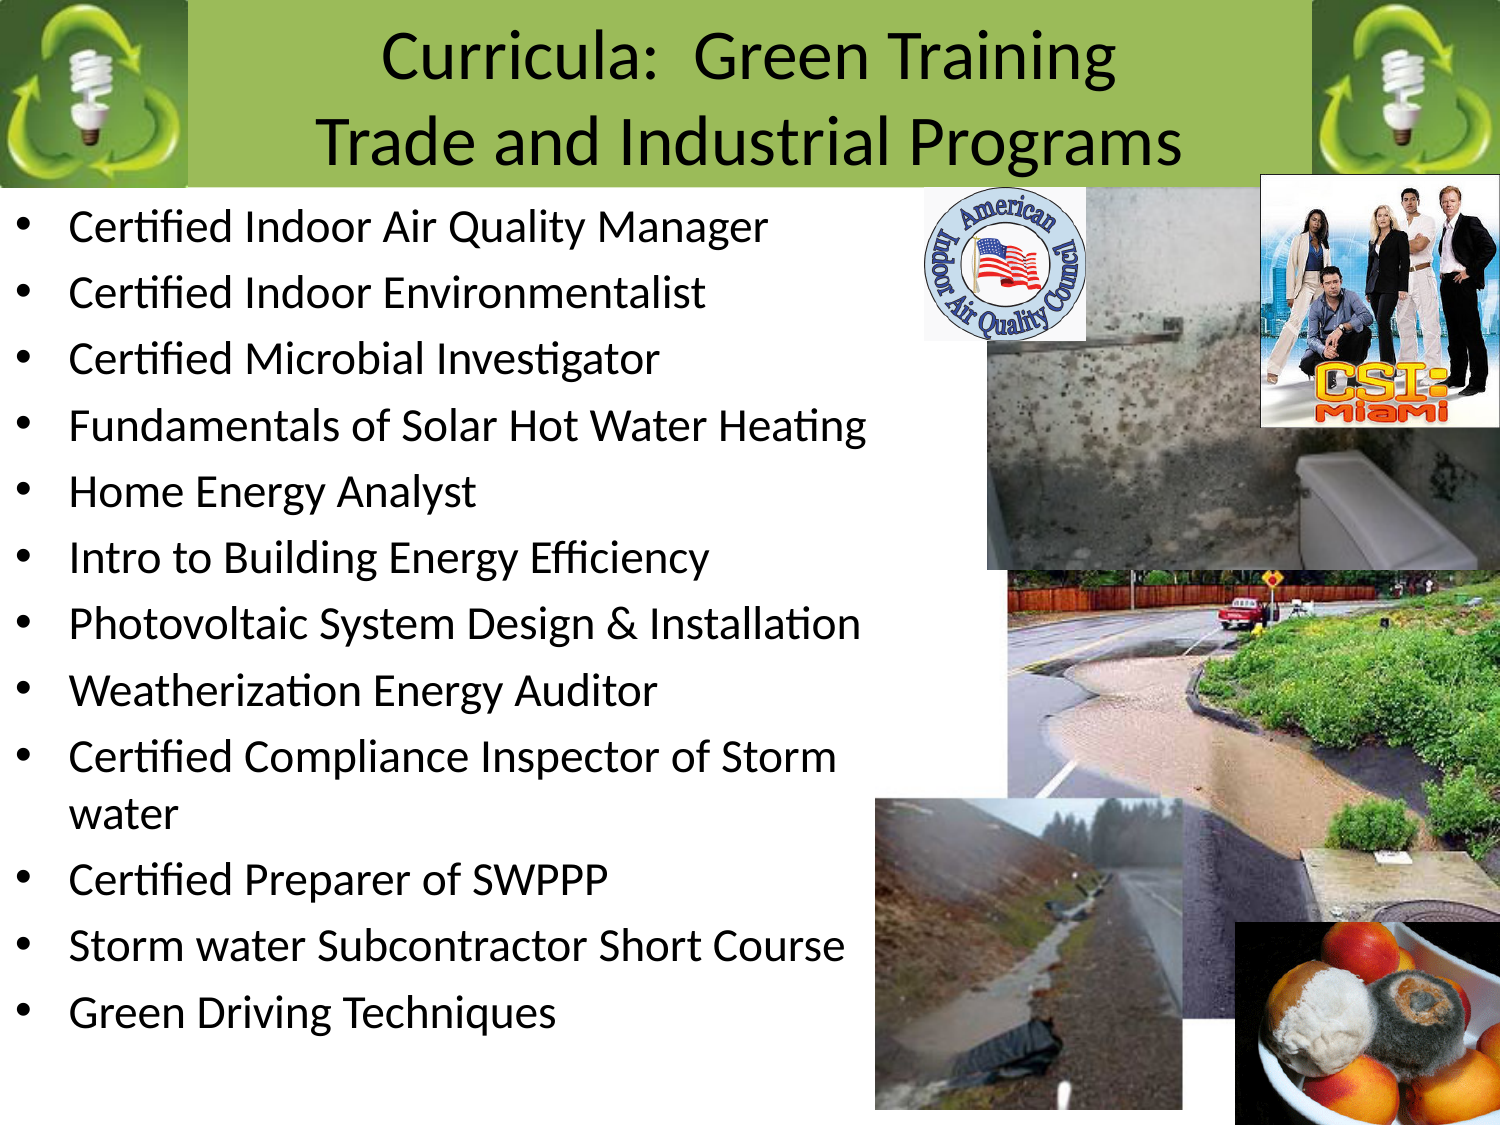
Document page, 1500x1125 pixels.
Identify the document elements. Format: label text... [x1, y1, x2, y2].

title Curricula: Green Training Trade and Industrial Programs [188, 0, 1310, 188]
picture [0, 0, 188, 188]
picture [874, 0, 1500, 1125]
list Certified Indoor Air Quality Manager Certified Indoor Environmentalist Certified Microbial Investigator Fundamentals of Solar Hot Water Heating Home Energy Analyst Intro to Building Energy Efficiency Photovoltaic System Design & Installation Weatherization Energy Auditor Certified Compliance Inspector of Storm water Certified Preparer of SWPPP Storm water Subcontractor Short Course Green Driving Techniques [0, 187, 888, 1125]
